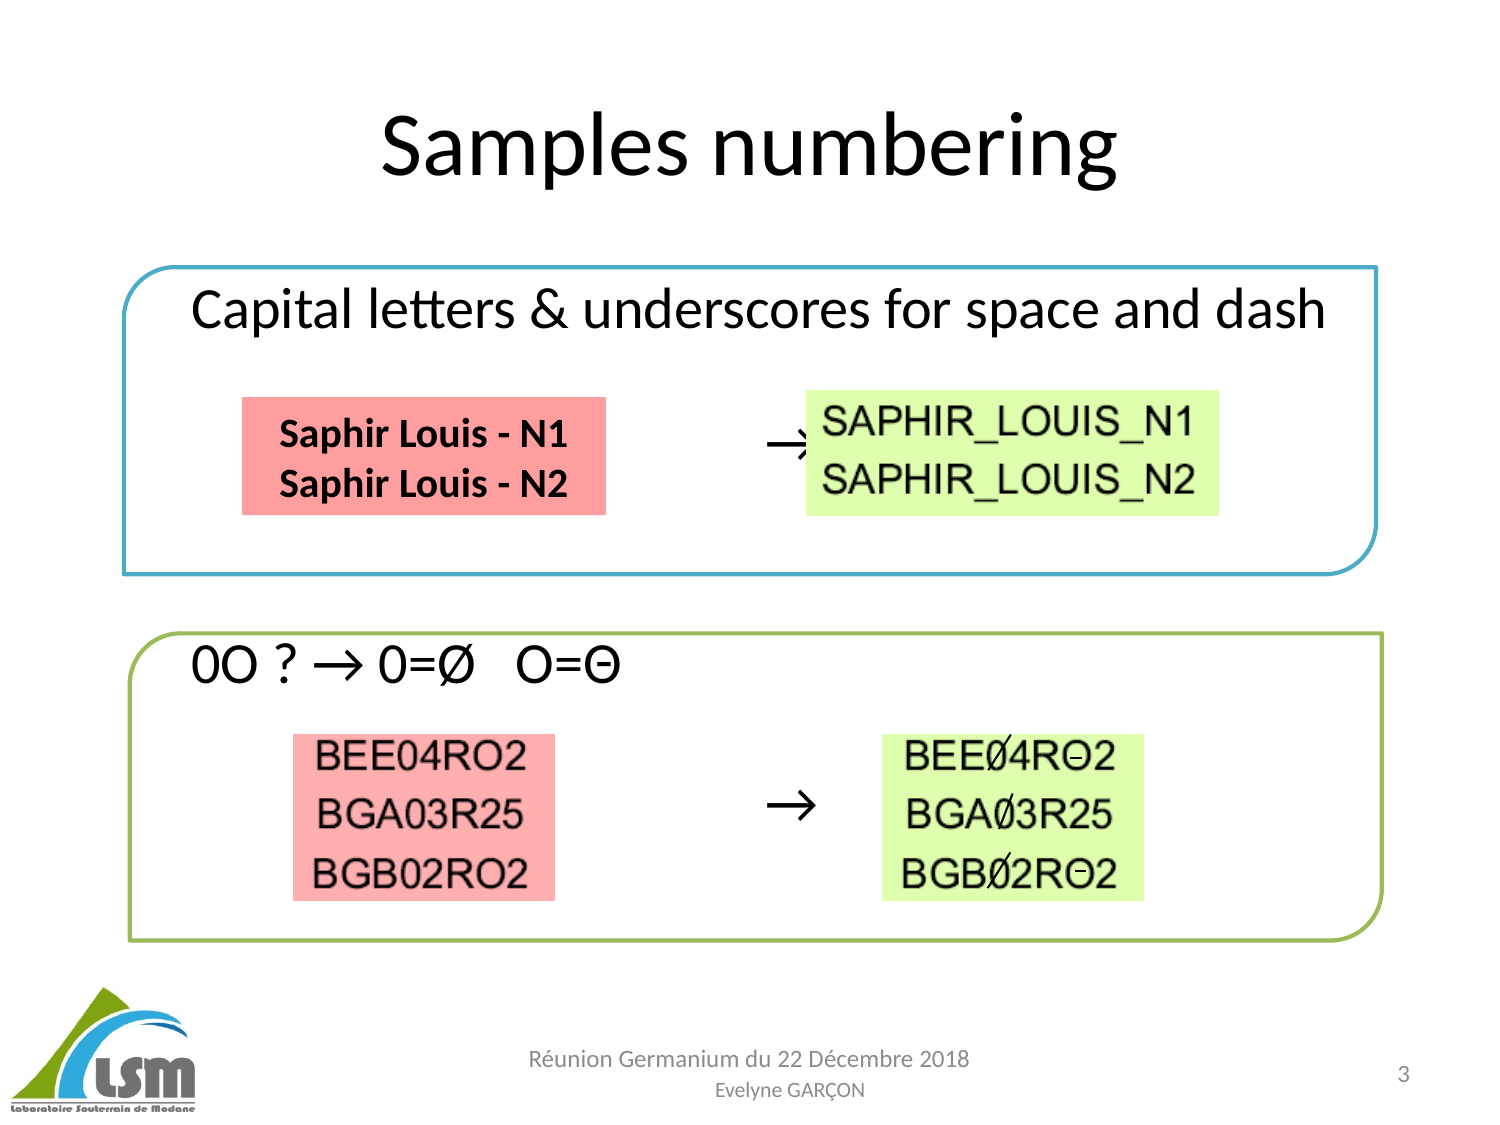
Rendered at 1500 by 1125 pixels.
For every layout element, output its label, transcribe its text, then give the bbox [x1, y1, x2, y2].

picture [806, 389, 1220, 516]
text_box [121, 265, 1379, 577]
footer Réunion Germanium du 22 Décembre 2018 Evelyne GARÇON [512, 1042, 988, 1103]
picture [293, 734, 555, 901]
picture [11, 987, 196, 1112]
title Samples numbering [75, 45, 1425, 233]
text_box [127, 631, 1384, 943]
list Capital letters & underscores for space and dash → 0O ? → 0=Ø O=Θ → [75, 262, 1425, 1005]
slide_number 3 [1074, 1042, 1425, 1103]
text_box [881, 734, 1144, 901]
